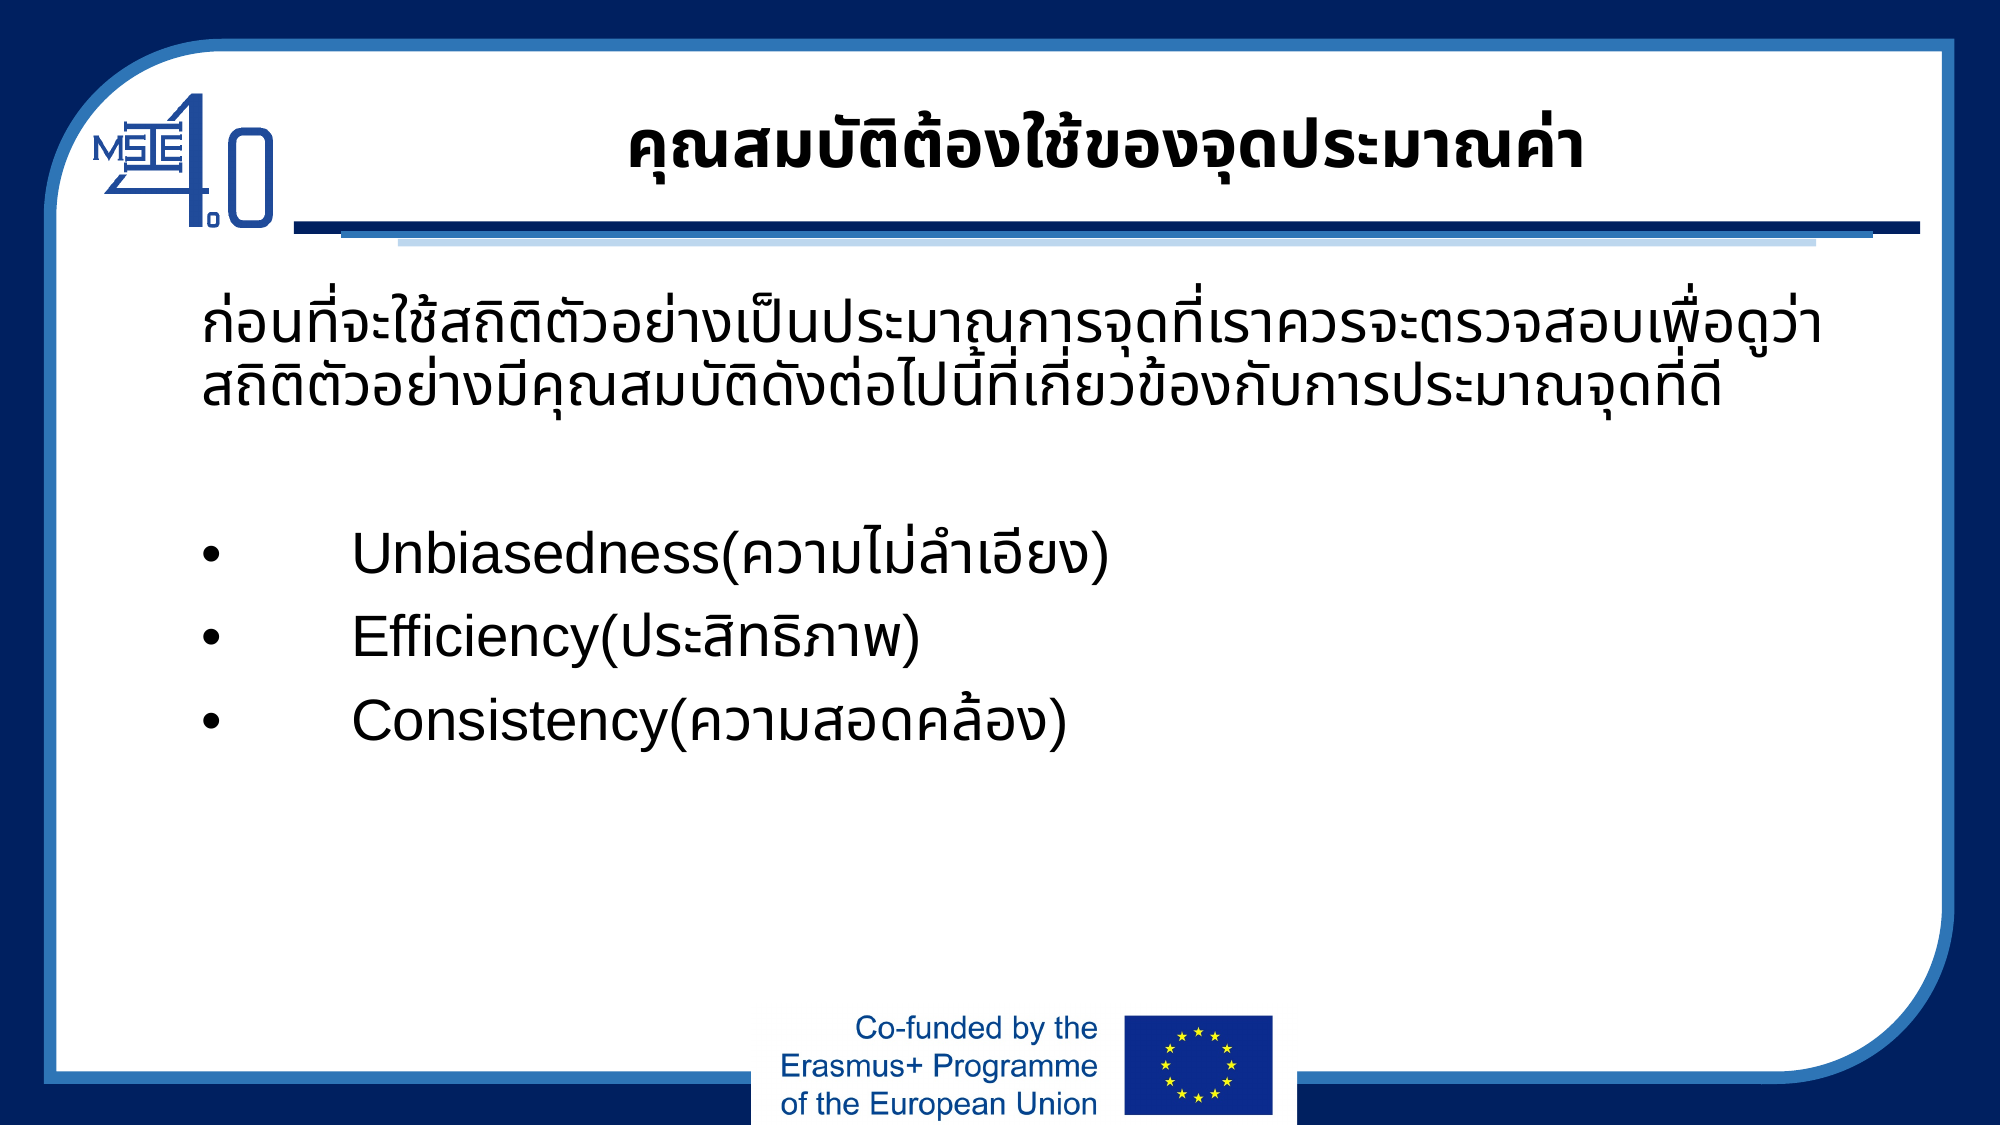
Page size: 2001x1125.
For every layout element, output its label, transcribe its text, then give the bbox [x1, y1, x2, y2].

title คุณสมบัติต้องใช้ของจุดประมาณค่า [294, 75, 1921, 220]
picture [751, 1003, 1298, 1125]
text_box [0, 0, 2000, 75]
list ก่อนที่จะใช้สถิติตัวอย่างเป็นประมาณการจุดที่เราควรจะตรวจสอบเพื่อดูว่าสถิติตัวอย่างมีคุณสมบัติดังต่อไปนี้ที่เกี่ยวข้องกับการประมาณจุดที่ดี • Unbiasedness(ความไม่ลำเอียง) • Efficiency(ประสิทธิภาพ) • Consistency(ความสอดคล้อง) [186, 285, 1888, 992]
